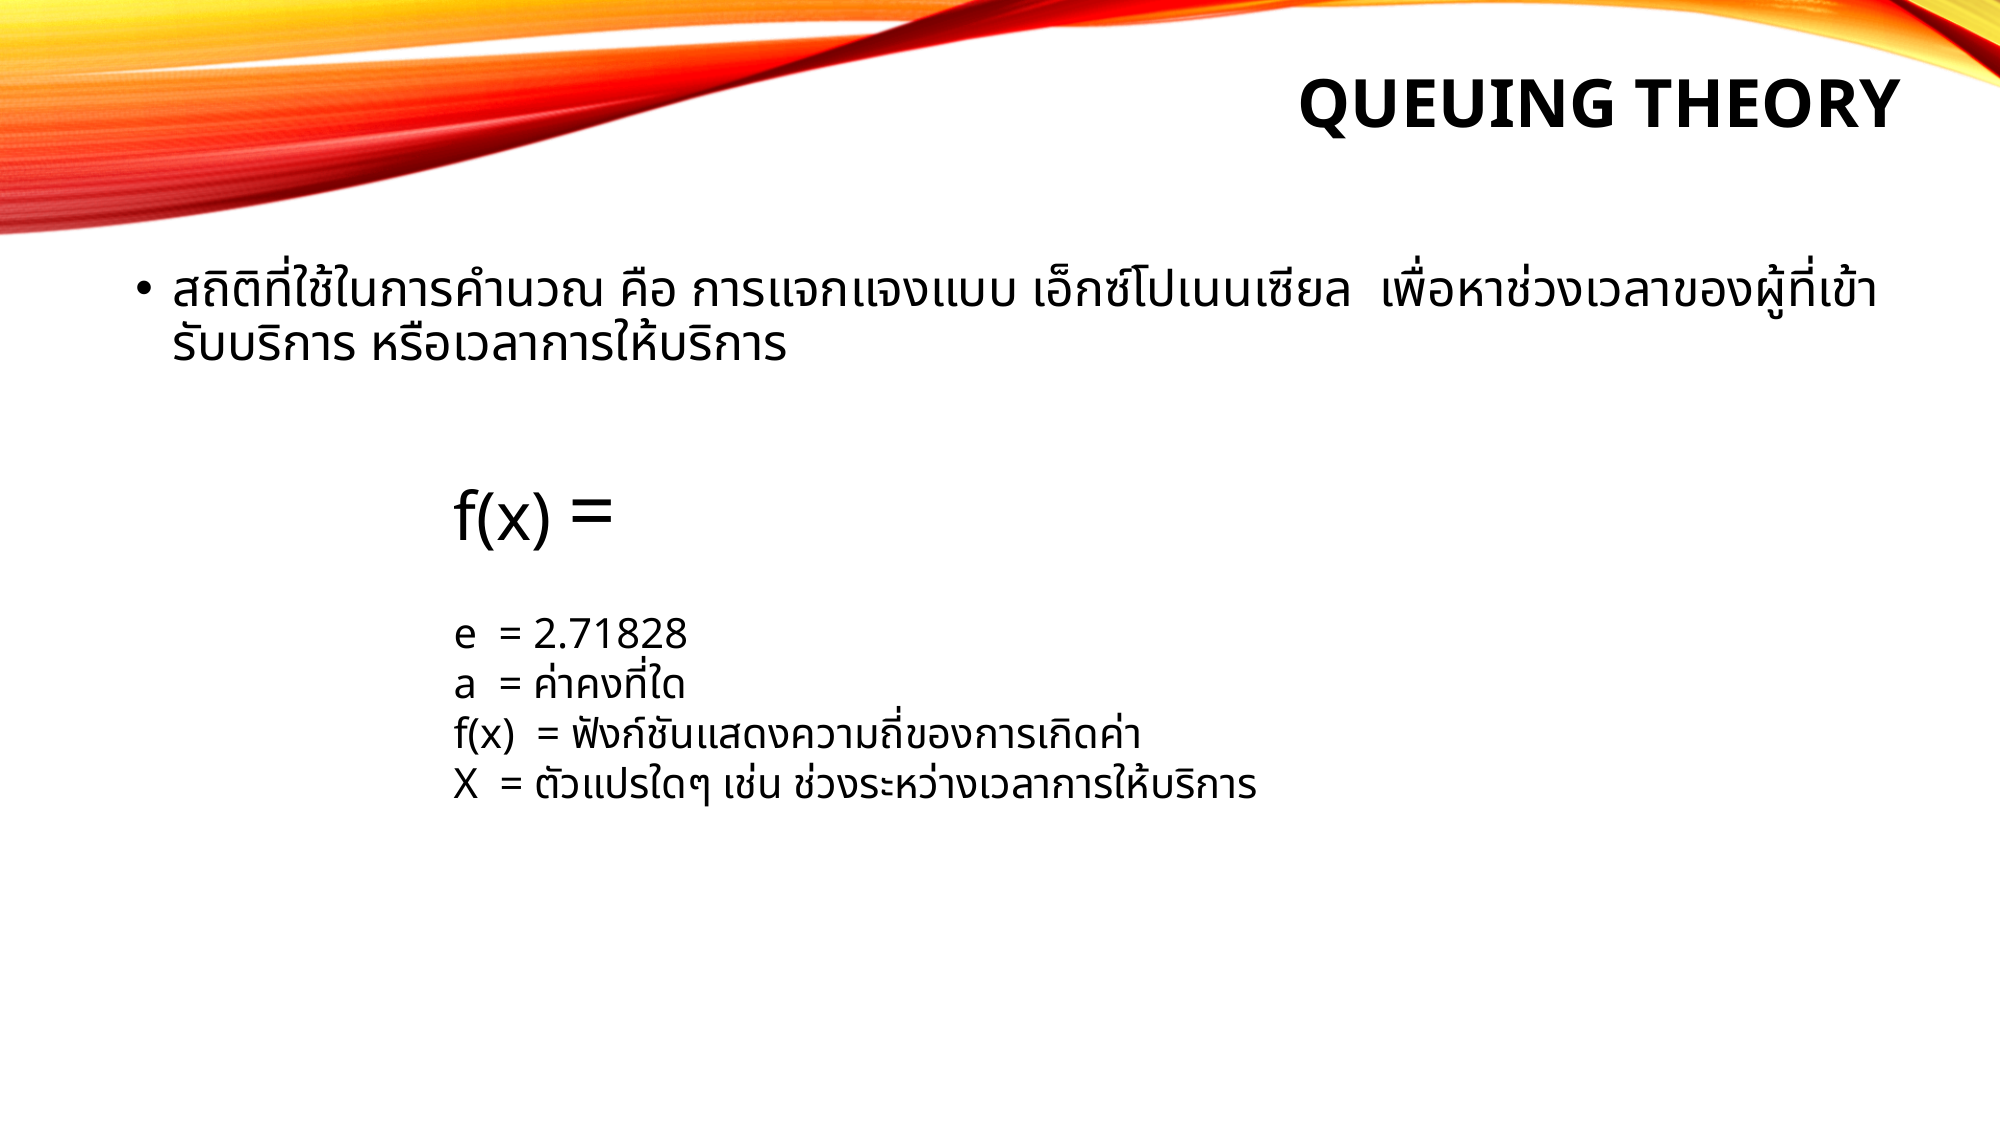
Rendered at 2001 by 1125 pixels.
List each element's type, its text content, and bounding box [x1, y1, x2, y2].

picture [0, 0, 2000, 237]
title Queuing Theory [503, 0, 1917, 213]
list สถิติที่ใช้ในการคำนวณ คือ การแจกแจงแบบ เอ็กซ์โปเนนเซียล เพื่อหาช่วงเวลาของผู้ที่เข้ารับบริการ หรือเวลาการให้บริการ [120, 255, 1896, 917]
